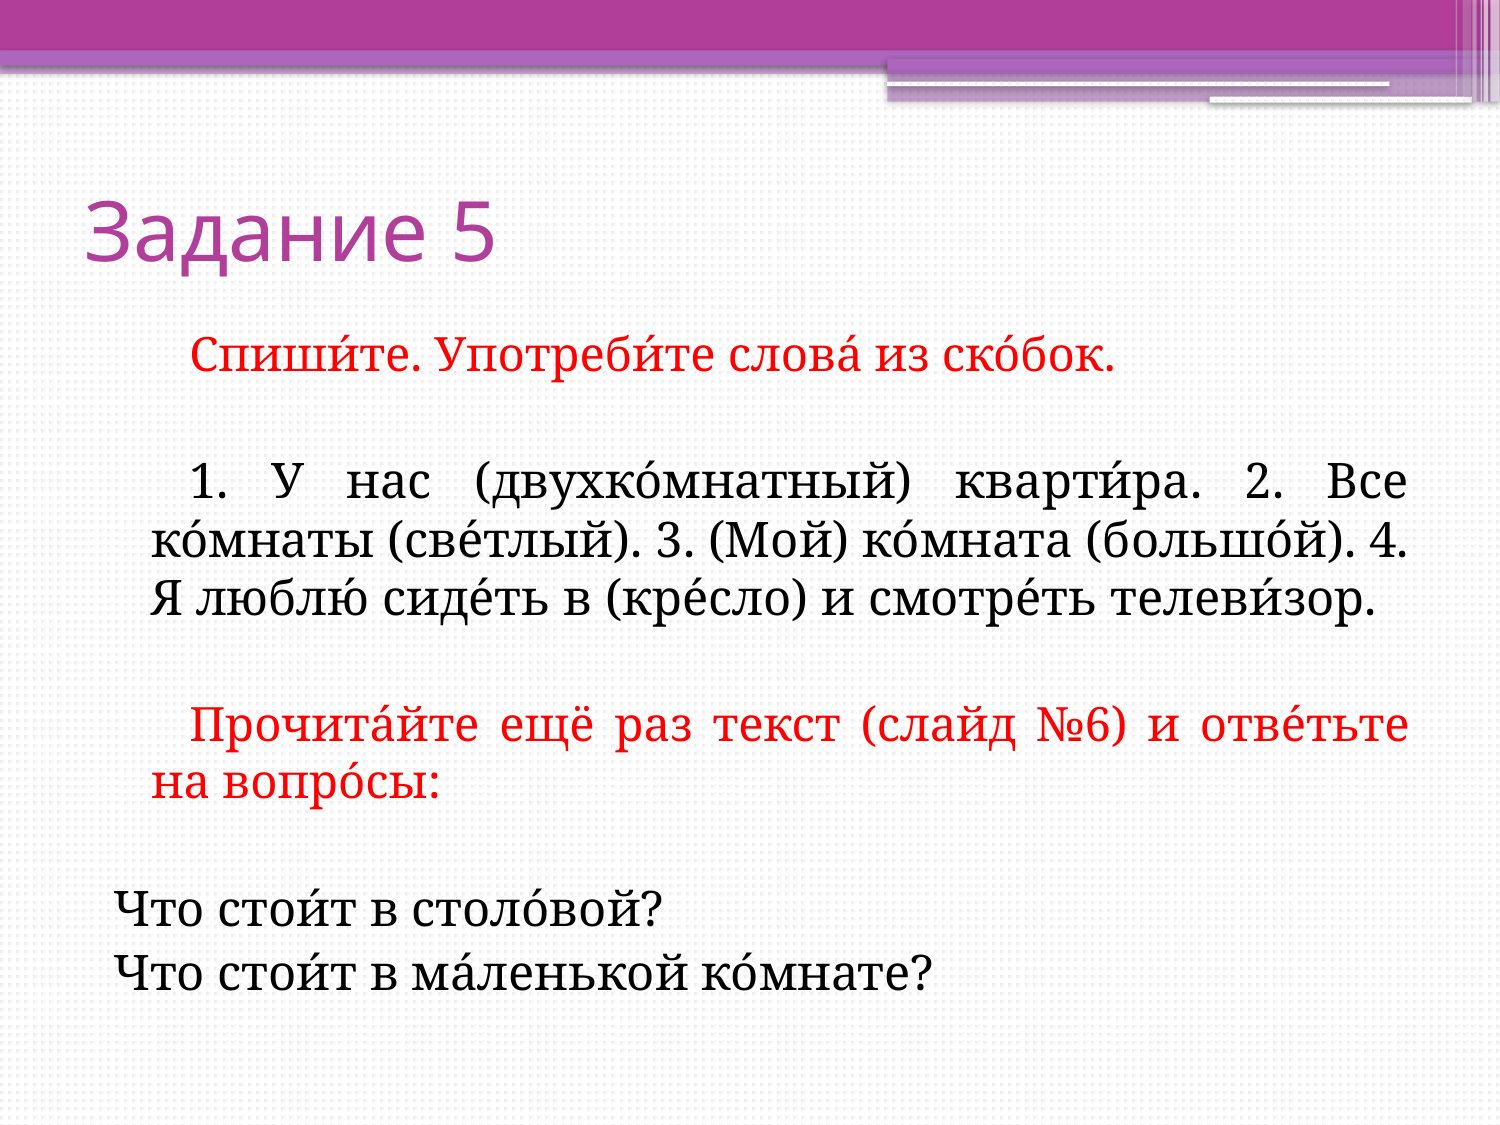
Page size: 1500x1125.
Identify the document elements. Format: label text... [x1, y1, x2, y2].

title Задание 5 [70, 140, 1421, 316]
list Спиши́те. Употреби́те слова́ из ско́бок. 1. У нас (двухко́мнатный) кварти́ра. 2. Все ко́мнаты (све́тлый). 3. (Мой) ко́мната (большо́й). 4. Я люблю́ сиде́ть в (кре́сло) и смотре́ть телеви́зор. Прочита́йте ещё раз текст (слайд №6) и отве́тьте на вопро́сы: Что стои́т в столо́вой? Что стои́т в ма́ленькой ко́мнате? [82, 316, 1425, 1056]
